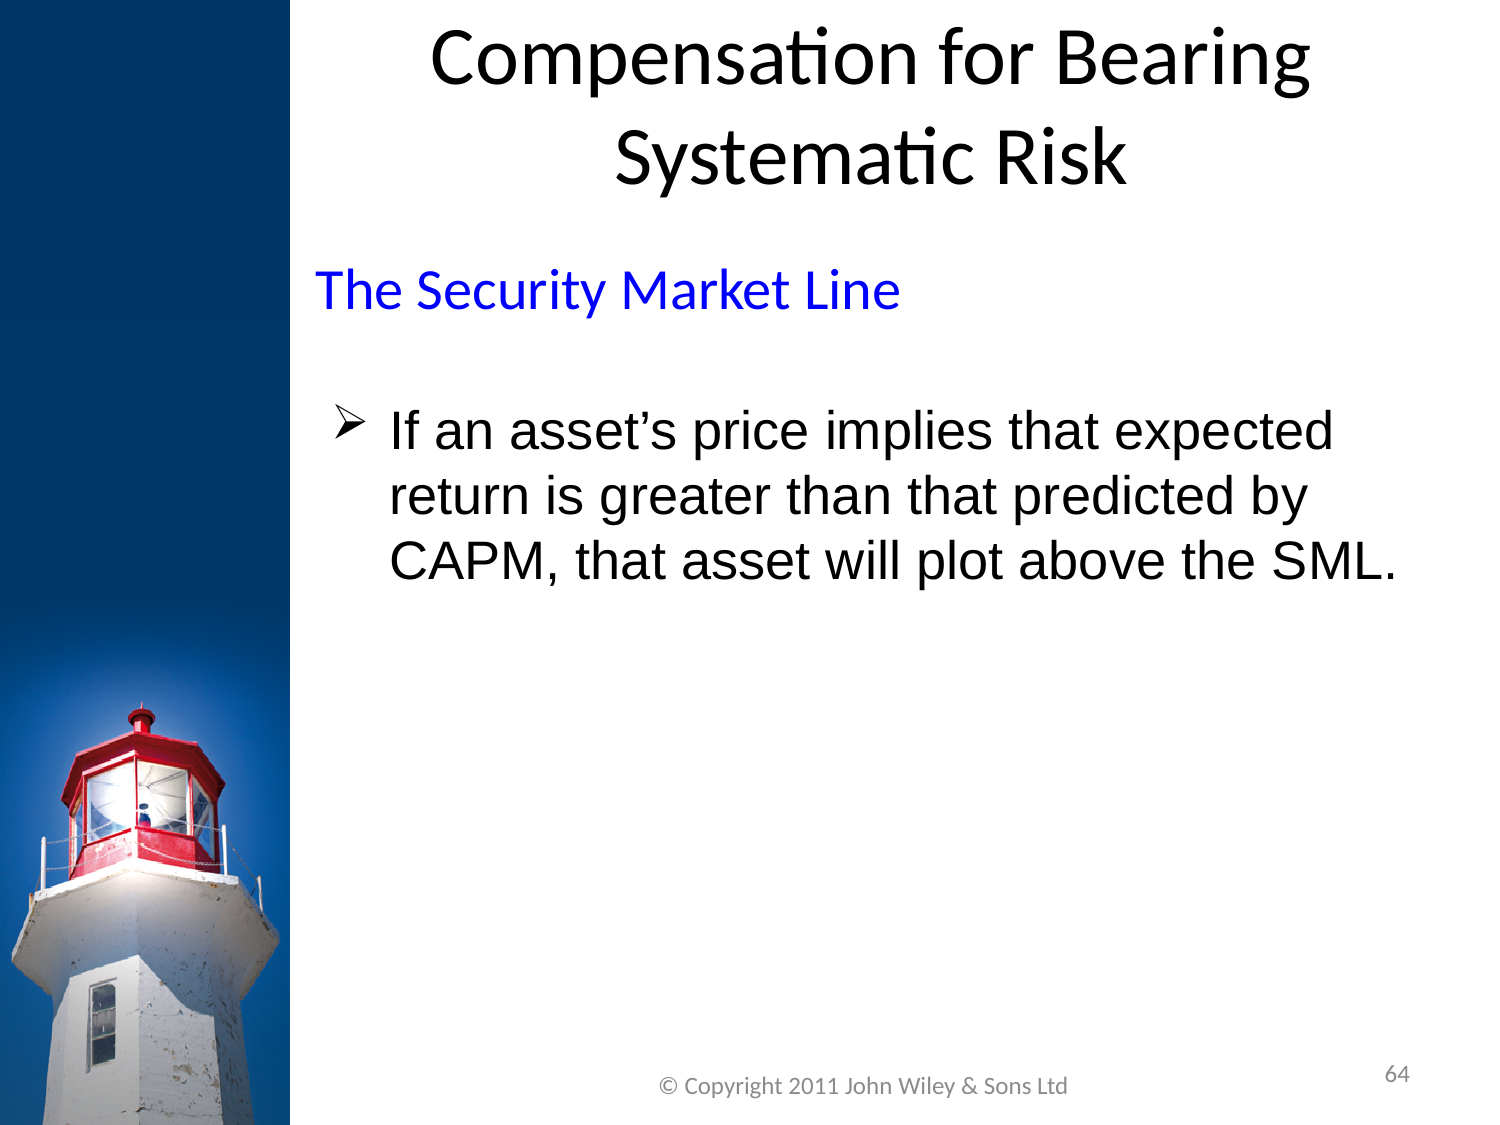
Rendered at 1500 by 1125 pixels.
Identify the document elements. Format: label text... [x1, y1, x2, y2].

list If an asset’s price implies that expected return is greater than that predicted by CAPM, that asset will plot above the SML. [241, 387, 1436, 601]
title Compensation for Bearing Systematic Risk [296, 6, 1448, 195]
picture [0, 0, 290, 1125]
slide_number 64 [1074, 1042, 1425, 1103]
text_box The Security Market Line [301, 243, 1425, 306]
